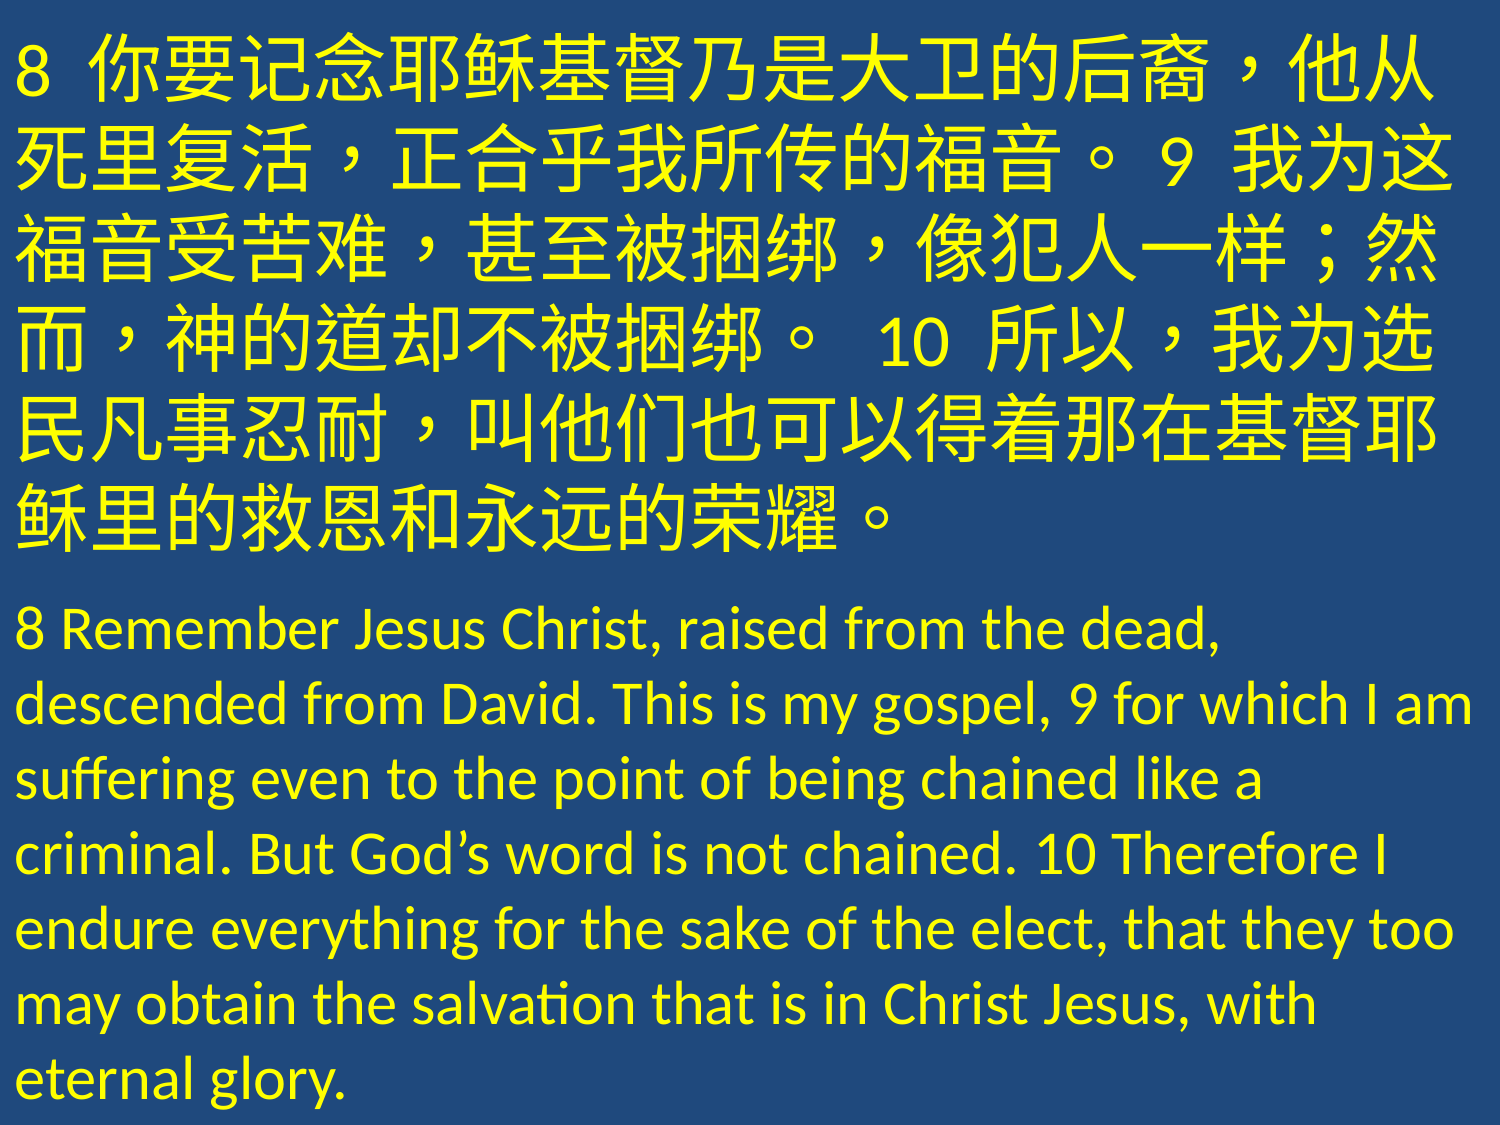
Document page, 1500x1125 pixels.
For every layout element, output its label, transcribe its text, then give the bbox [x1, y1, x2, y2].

text_box 8 Remember Jesus Christ, raised from the dead, descended from David. This is my gospel, 9 for which I am suffering even to the point of being chained like a criminal. But God’s word is not chained. 10 Therefore I endure everything for the sake of the elect, that they too may obtain the salvation that is in Christ Jesus, with eternal glory. [0, 579, 1500, 1120]
text_box 8 你要记念耶稣基督乃是大卫的后裔，他从死里复活，正合乎我所传的福音。9 我为这福音受苦难，甚至被捆绑，像犯人一样；然而，神的道却不被捆绑。 10 所以，我为选民凡事忍耐，叫他们也可以得着那在基督耶稣里的救恩和永远的荣耀。 [0, 14, 1500, 569]
